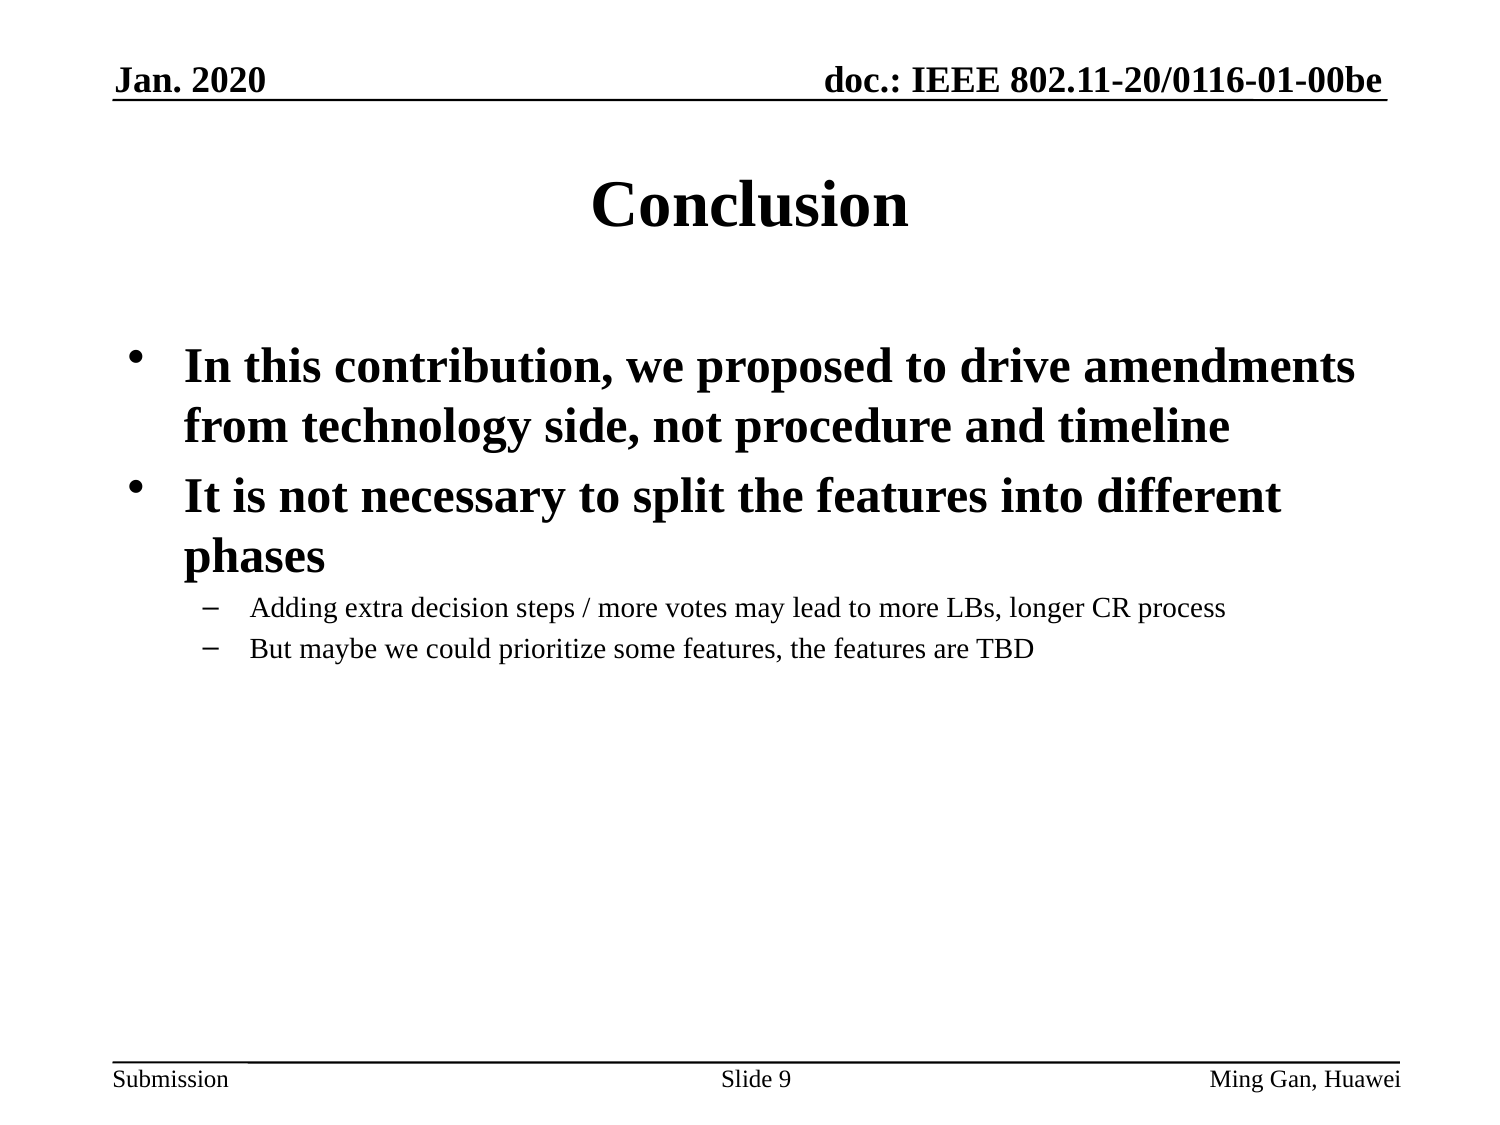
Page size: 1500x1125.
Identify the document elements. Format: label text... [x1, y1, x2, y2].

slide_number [114, 54, 273, 101]
footer Ming Gan, Huawei [1206, 1061, 1402, 1093]
slide_number Slide 9 [712, 1061, 800, 1093]
title Conclusion [112, 112, 1388, 288]
list In this contribution, we proposed to drive amendments from technology side, not procedure and timeline It is not necessary to split the features into different phases Adding extra decision steps / more votes may lead to more LBs, longer CR process But maybe we could prioritize some features, the features are TBD [112, 324, 1388, 1001]
